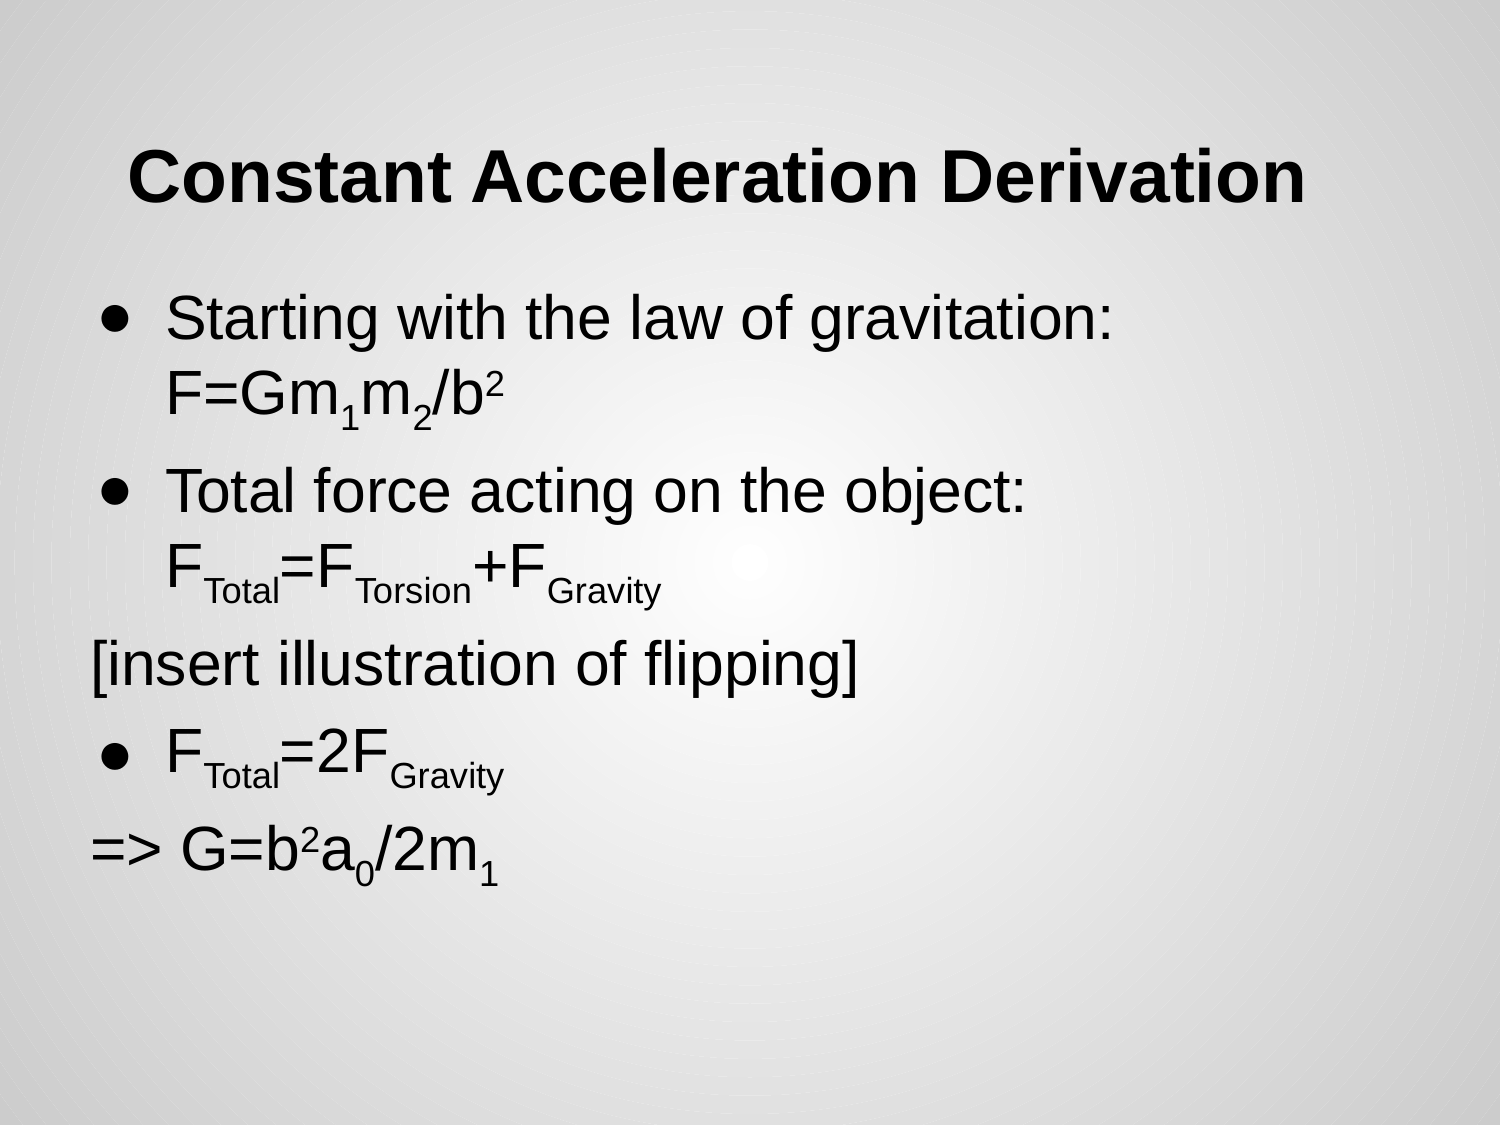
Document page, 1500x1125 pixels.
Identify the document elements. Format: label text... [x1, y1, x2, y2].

title Constant Acceleration Derivation [75, 45, 1425, 233]
list Starting with the law of gravitation: F=Gm1m2/b2 Total force acting on the object: FTotal=FTorsion+FGravity [insert illustration of flipping] FTotal=2FGravity => G=b2a0/2m1 [75, 262, 1425, 1078]
